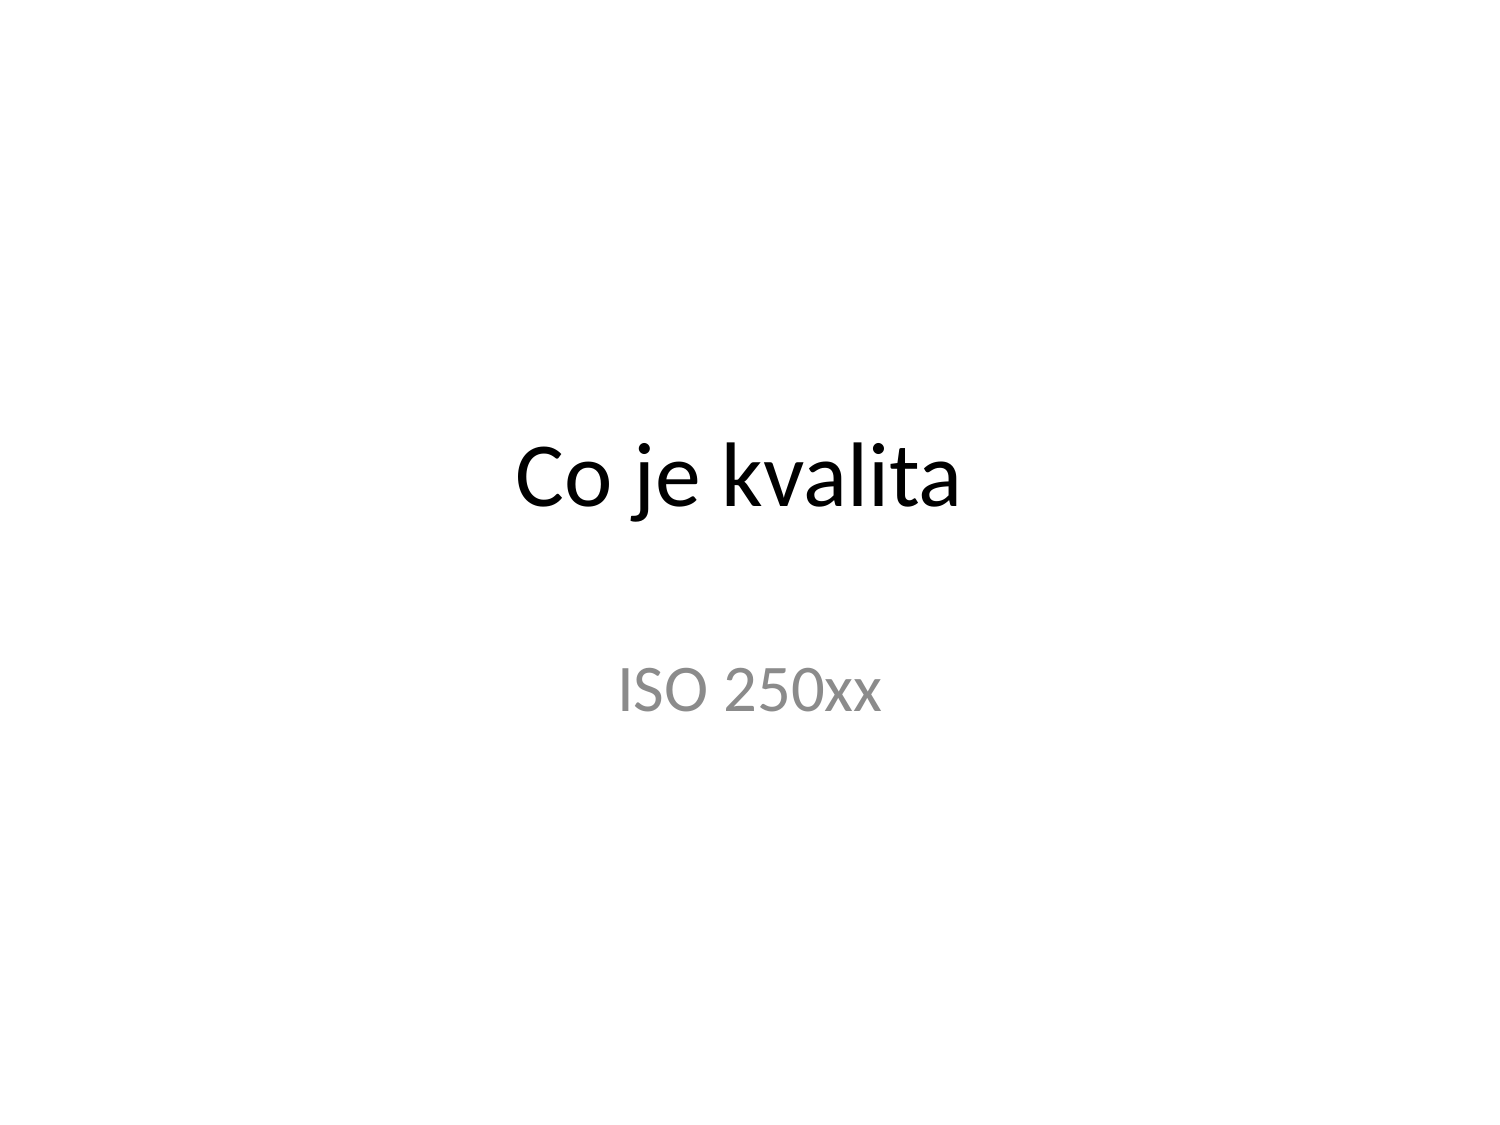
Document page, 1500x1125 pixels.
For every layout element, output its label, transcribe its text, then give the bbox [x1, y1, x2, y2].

title Co je kvalita [112, 349, 1388, 591]
subtitle ISO 250xx [225, 637, 1275, 925]
